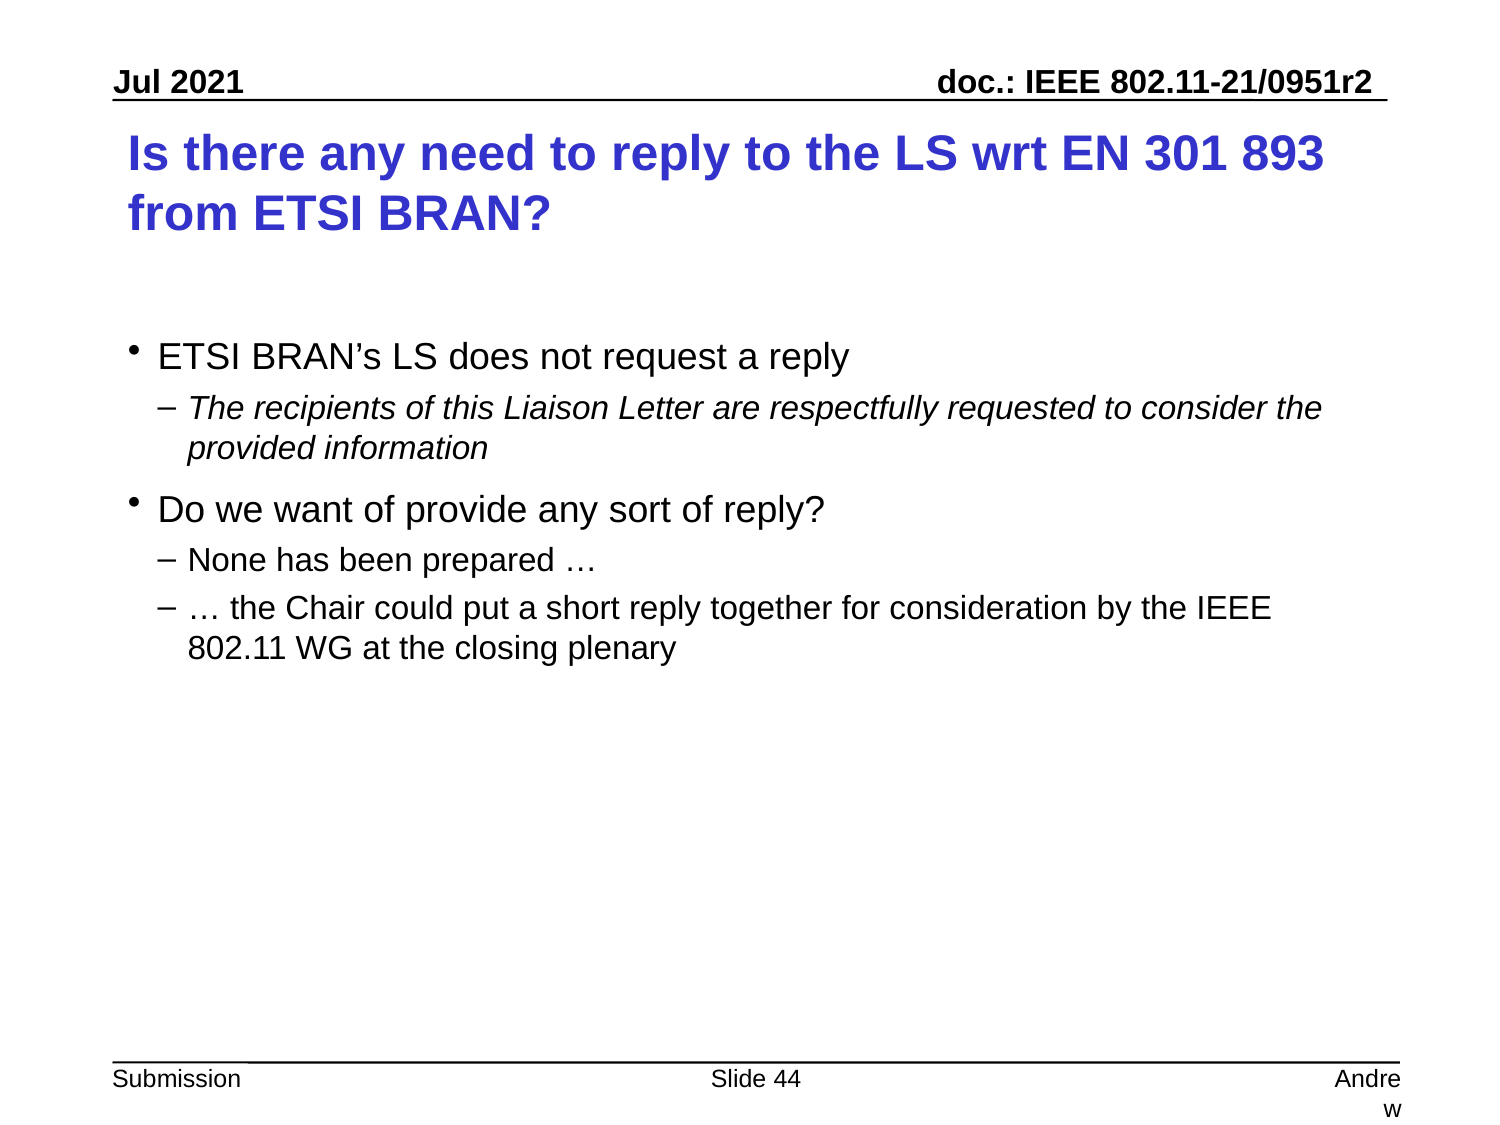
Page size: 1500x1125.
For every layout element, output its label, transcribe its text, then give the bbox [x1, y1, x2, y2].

footer Andrew Myles, Cisco [1320, 1061, 1402, 1093]
title Is there any need to reply to the LS wrt EN 301 893 from ETSI BRAN? [112, 112, 1388, 288]
slide_number Slide 44 [709, 1061, 803, 1093]
list ETSI BRAN’s LS does not request a reply The recipients of this Liaison Letter are respectfully requested to consider the provided information Do we want of provide any sort of reply? None has been prepared … … the Chair could put a short reply together for consideration by the IEEE 802.11 WG at the closing plenary [112, 324, 1388, 1000]
